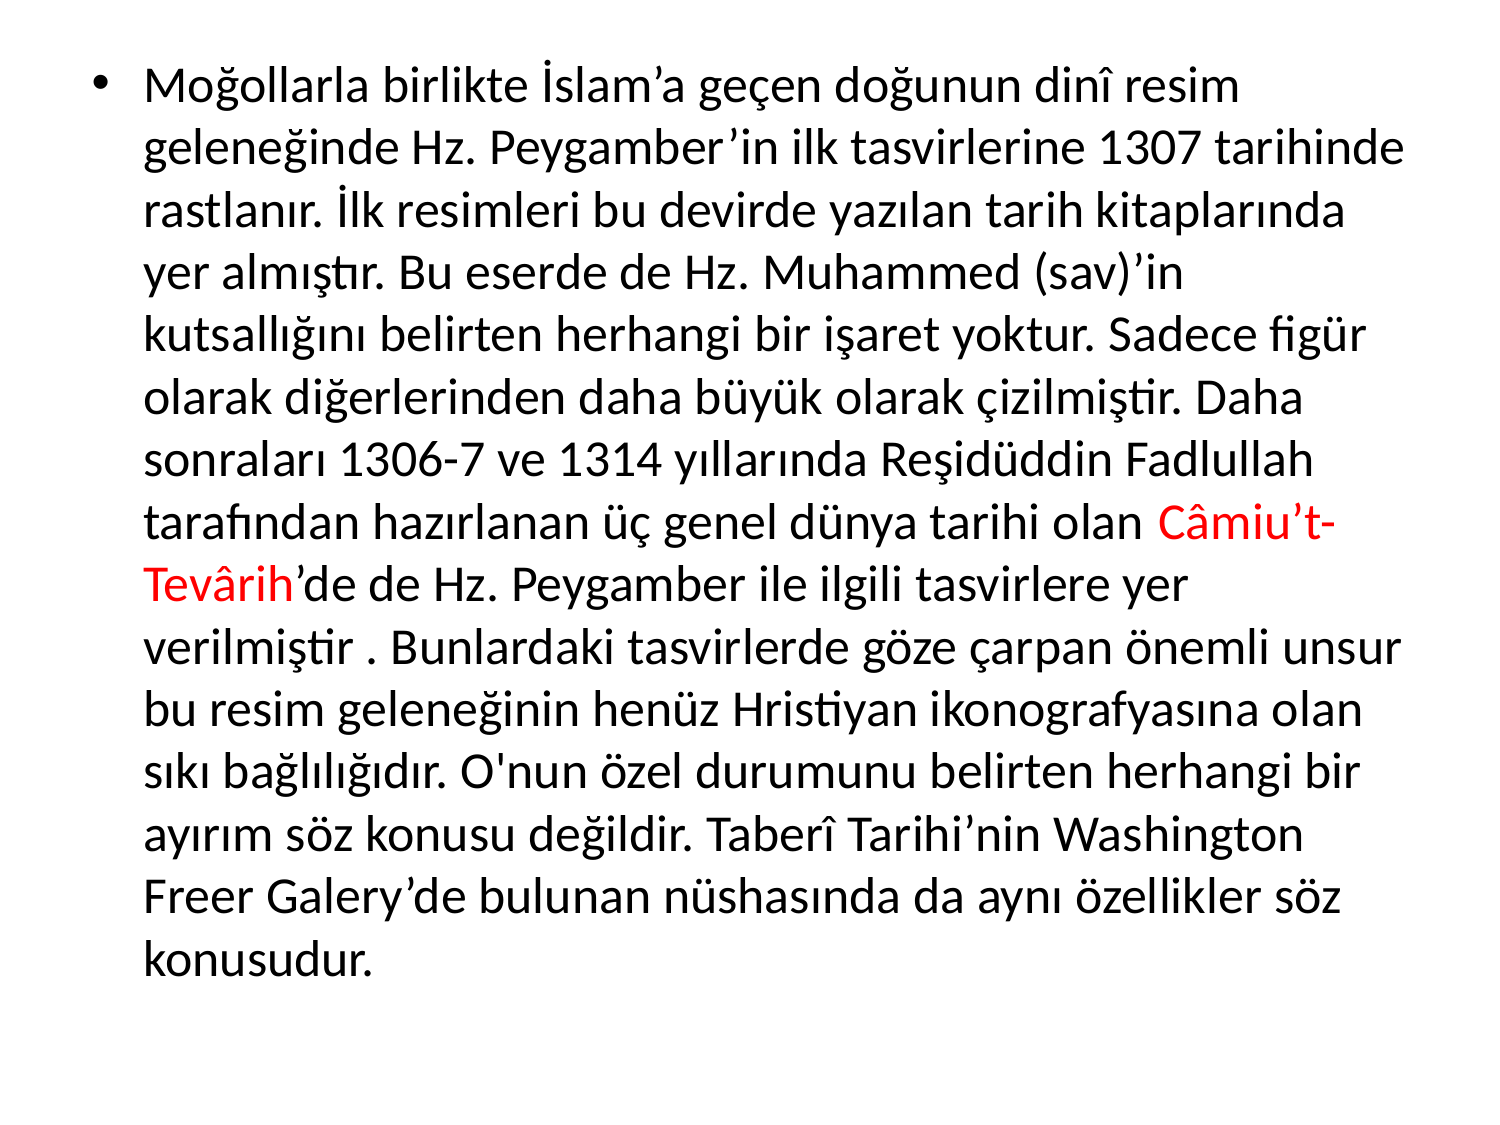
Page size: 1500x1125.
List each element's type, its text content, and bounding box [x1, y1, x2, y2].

list Moğollarla birlikte İslam’a geçen doğunun dinî resim geleneğinde Hz. Peygamber’in ilk tasvirlerine 1307 tarihinde rastlanır. İlk resimleri bu devirde yazılan tarih kitaplarında yer almıştır. Bu eserde de Hz. Muhammed (sav)’in kutsallığını belirten herhangi bir işaret yoktur. Sadece figür olarak diğerlerinden daha büyük olarak çizilmiştir. Daha sonraları 1306-7 ve 1314 yıllarında Reşidüddin Fadlullah tarafından hazırlanan üç genel dünya tarihi olan Câmiu’t-Tevârih’de de Hz. Peygamber ile ilgili tasvirlere yer verilmiştir . Bunlardaki tasvirlerde göze çarpan önemli unsur bu resim geleneğinin henüz Hristiyan ikonografyasına olan sıkı bağlılığıdır. O'nun özel durumunu belirten herhangi bir ayırım söz konusu değildir. Taberî Tarihi’nin Washington Freer Galery’de bulunan nüshasında da aynı özellikler söz konusudur. [76, 42, 1425, 1005]
